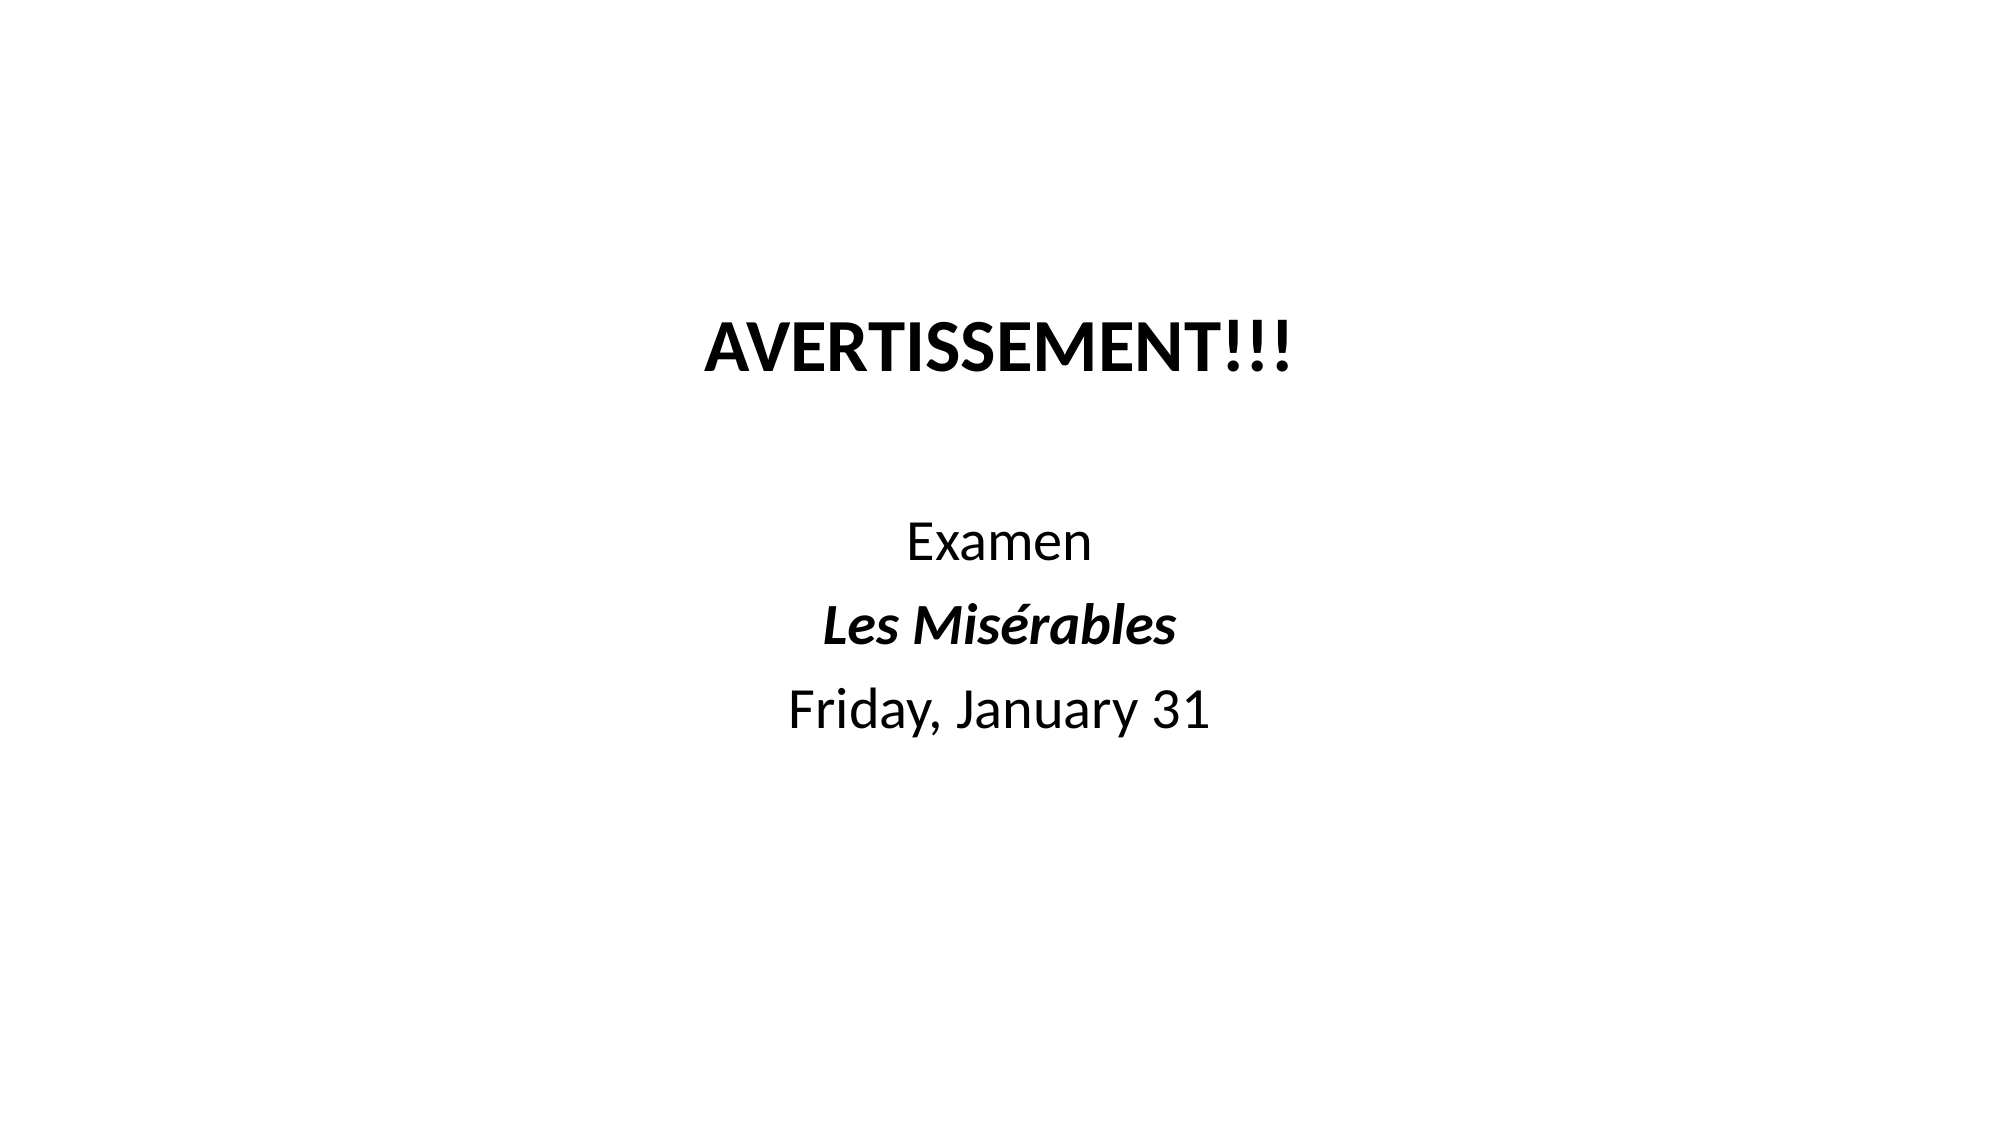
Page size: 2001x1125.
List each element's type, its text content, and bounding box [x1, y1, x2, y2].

list AVERTISSEMENT!!! Examen Les Misérables Friday, January 31 [137, 299, 1863, 1014]
